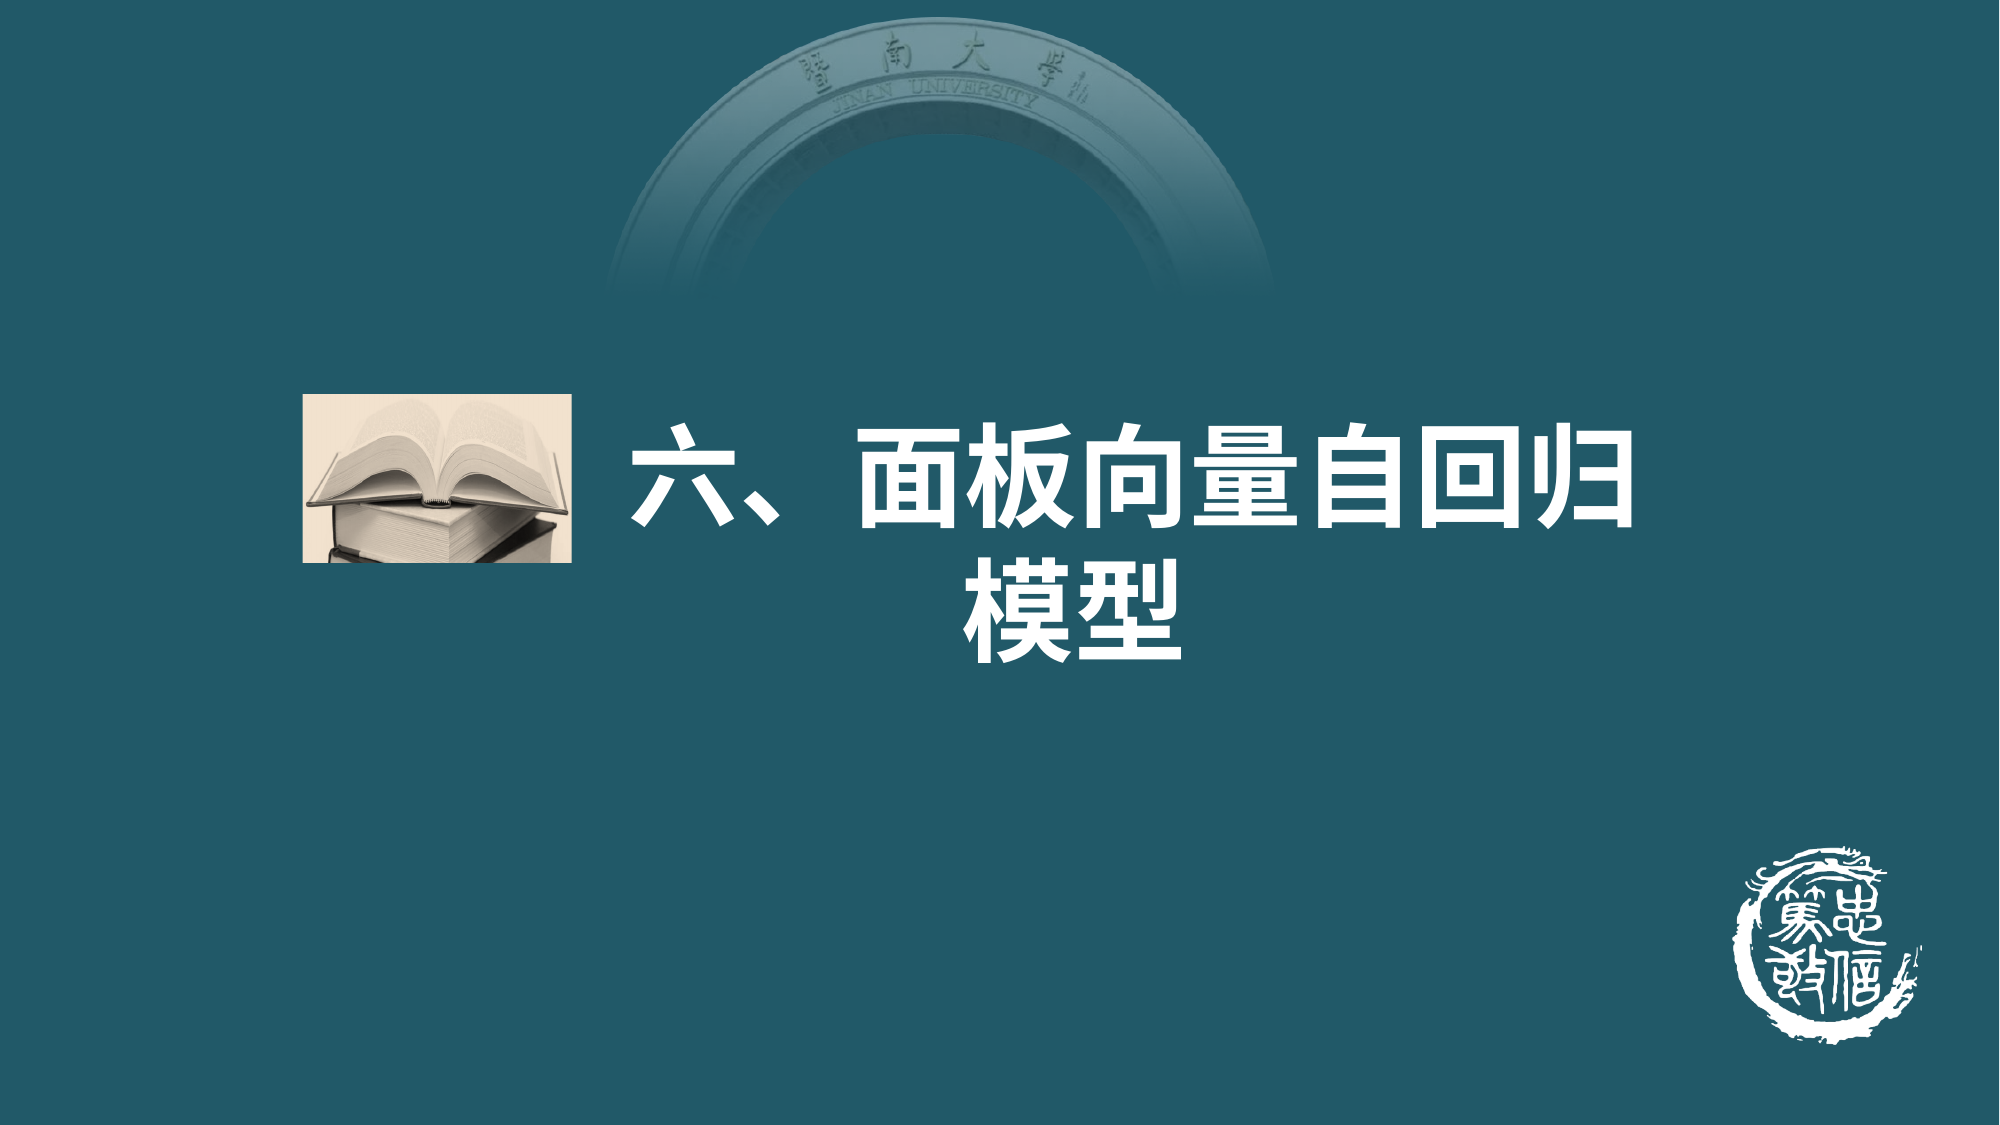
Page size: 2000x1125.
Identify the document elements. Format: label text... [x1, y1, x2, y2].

picture [512, 0, 1392, 301]
picture [1732, 846, 1922, 1045]
text_box 六、面板向量自回归模型 [467, 398, 1681, 684]
